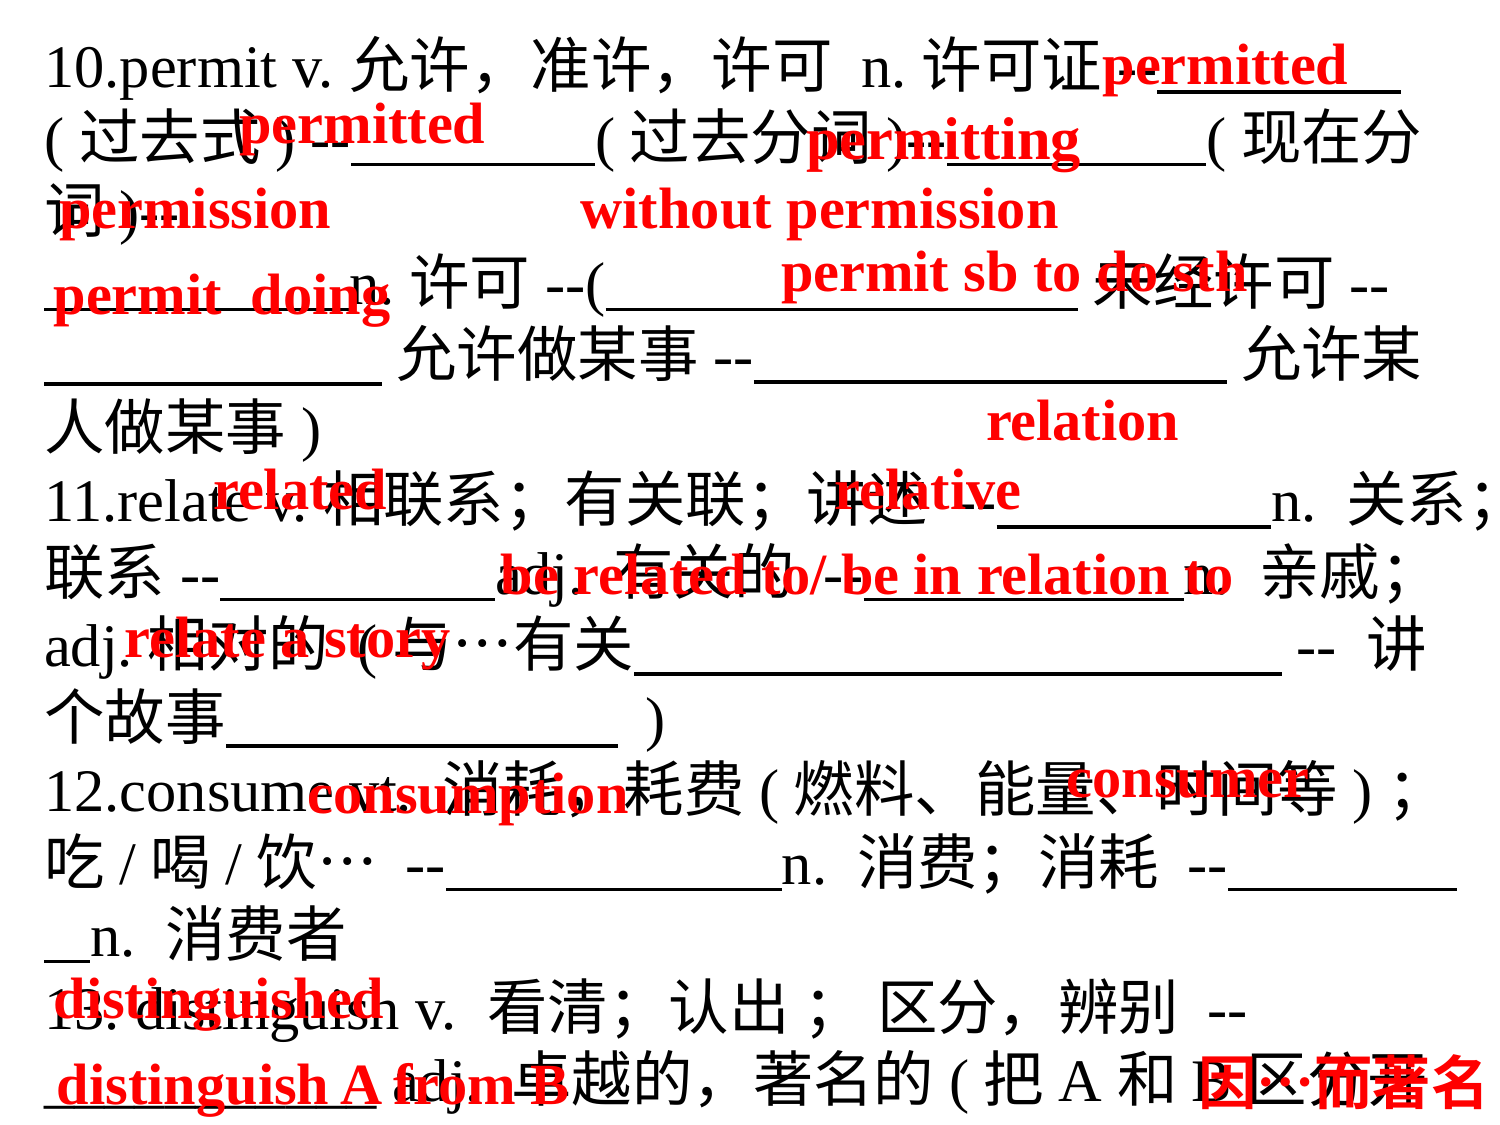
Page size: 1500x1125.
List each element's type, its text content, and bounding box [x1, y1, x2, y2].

text_box 因…而著名 [1183, 1038, 1500, 1124]
text_box relation [971, 374, 1195, 460]
text_box permit sb to do sth [766, 225, 1278, 311]
text_box related [198, 443, 403, 529]
text_box relative [820, 443, 1037, 529]
text_box relate a story [109, 592, 466, 677]
text_box permitting [791, 91, 1097, 179]
text_box permission [44, 162, 347, 248]
text_box permit doing [38, 248, 406, 334]
text_box permitted [1087, 19, 1364, 104]
text_box consumption [292, 747, 644, 833]
text_box distinguish A from B [42, 1038, 600, 1124]
list 10.permit v.允许，准许，许可 n.许可证-- (过去式) -- (过去分词)-- (现在分词)-- n.许可--( 未经许可-- 允许做某事-- 允许某人做某事) 11.relate v.相联系；有关联；讲述 -- n. 关系；联系-- adj. 有关的 -- n. 亲戚；adj.相对的 (与…有关 -- 讲个故事 ) 12.consume vt. 消耗，耗费(燃料、能量、时间等)；吃/喝/饮… -- n. 消费；消耗 -- n. 消费者 13. distinguish v. 看清；认出 ； 区分，辨别 --___________ adj. 卓越的，著名的(把A和B区分开__________________-- be distinguished from________ [29, 19, 1485, 1106]
text_box permitted [224, 77, 501, 163]
text_box without permission [566, 162, 1074, 248]
text_box distinguished [38, 952, 400, 1038]
text_box be related to/ be in relation to [486, 529, 1249, 615]
text_box consumer [1051, 732, 1325, 817]
